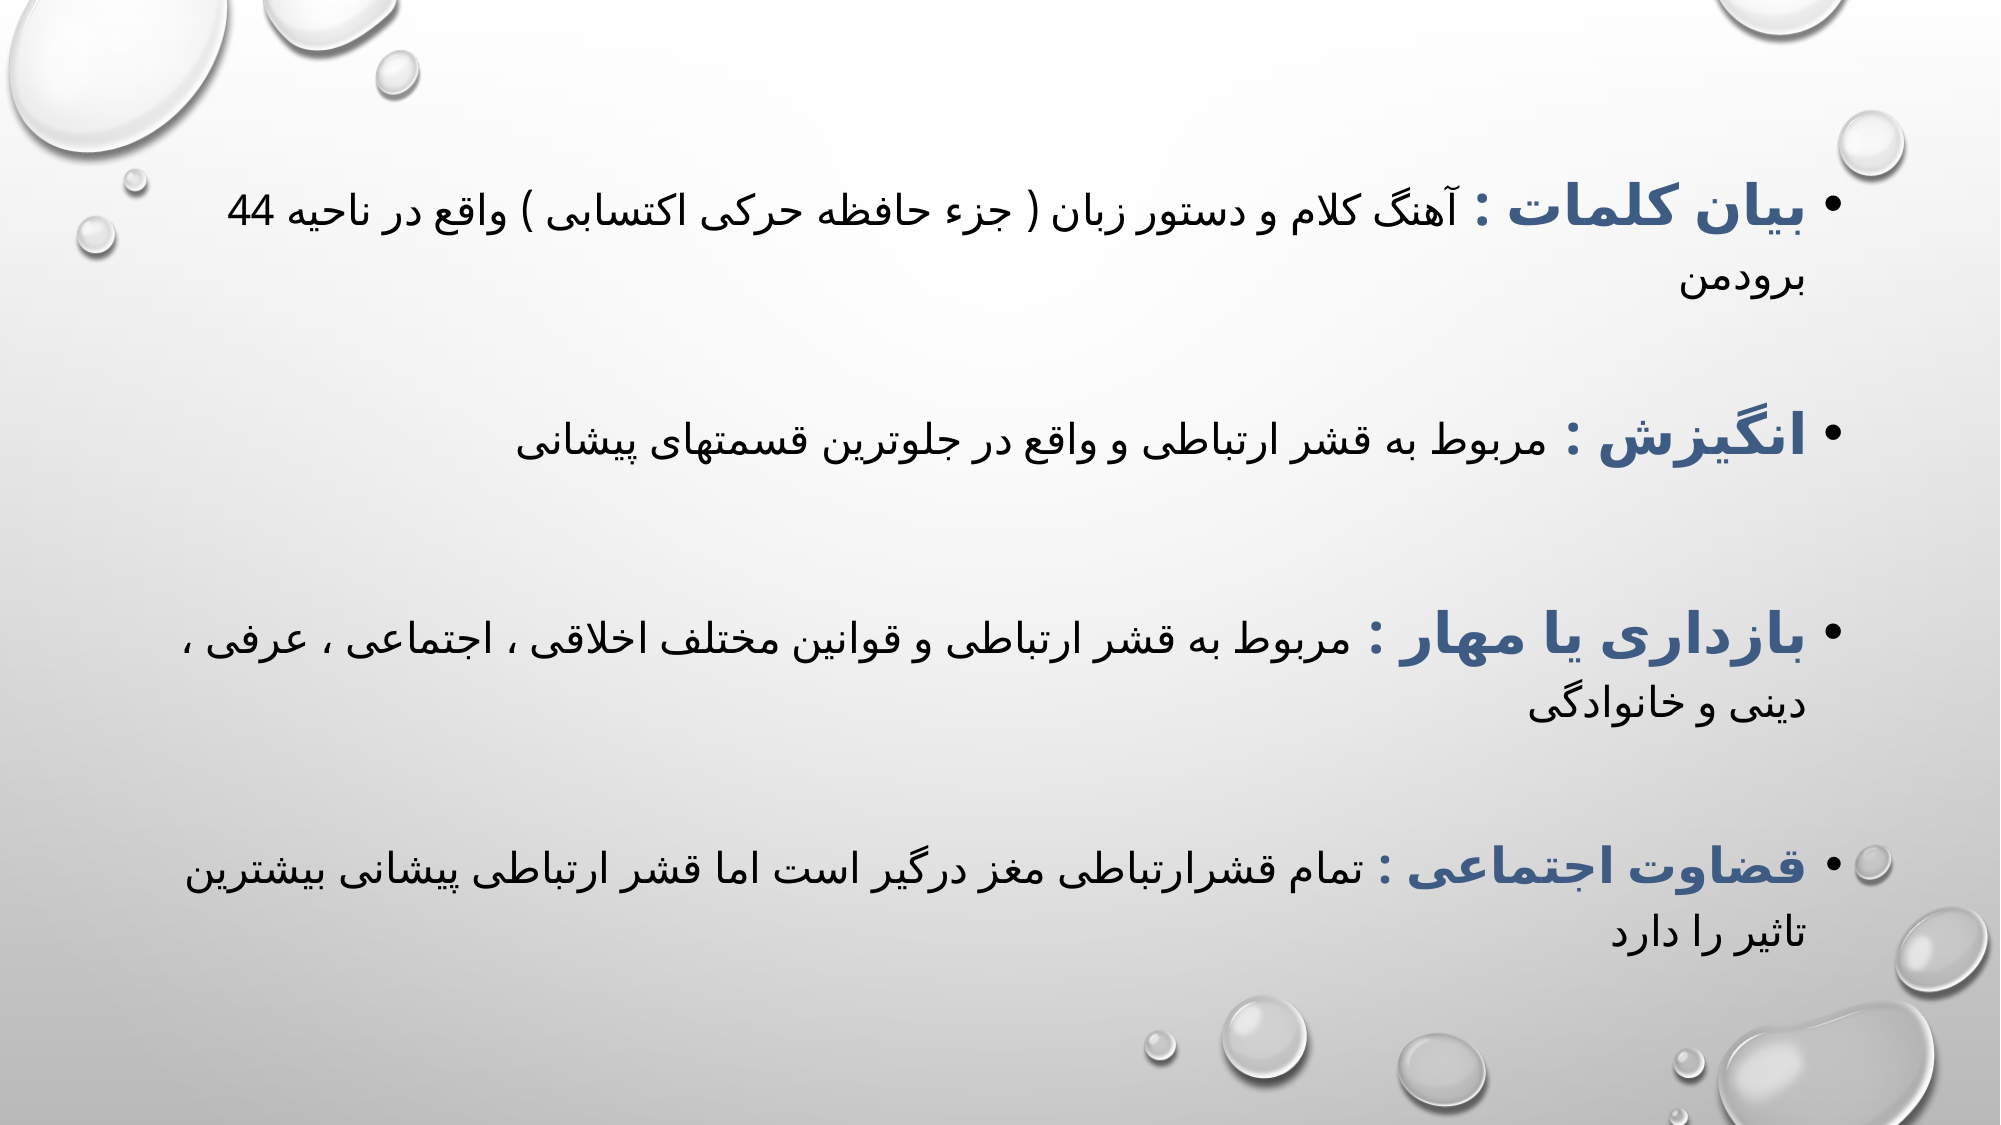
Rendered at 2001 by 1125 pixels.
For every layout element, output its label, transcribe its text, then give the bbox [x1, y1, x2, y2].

list بیان کلمات : آهنگ کلام و دستور زبان ( جزء حافظه حرکی اکتسابی ) واقع در ناحیه 44 برودمن انگیزش : مربوط به قشر ارتباطی و واقع در جلوترین قسمتهای پیشانی بازداری یا مهار : مربوط به قشر ارتباطی و قوانین مختلف اخلاقی ، اجتماعی ، عرفی ، دینی و خانوادگی قضاوت اجتماعی : تمام قشرارتباطی مغز درگیر است اما قشر ارتباطی پیشانی بیشترین تاثیر را دارد [128, 147, 1855, 971]
picture [0, 0, 2000, 1125]
